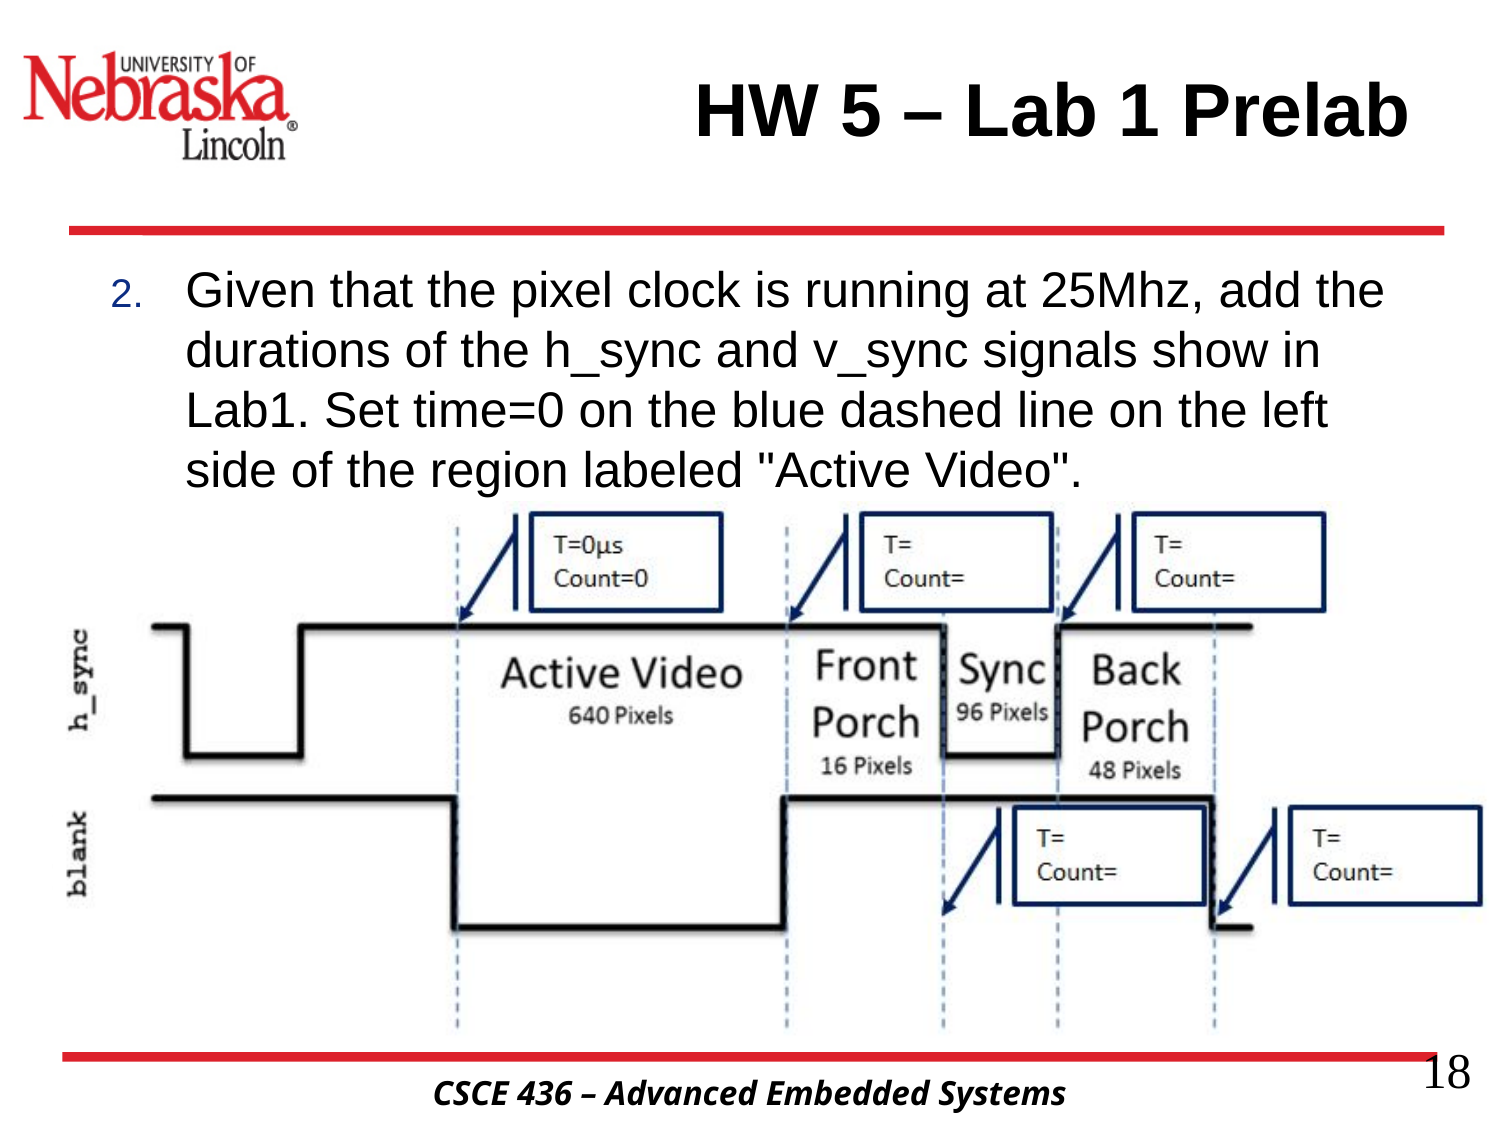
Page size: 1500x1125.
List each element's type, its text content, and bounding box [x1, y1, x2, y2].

picture [1, 32, 313, 181]
list Given that the pixel clock is running at 25Mhz, add the durations of the h_sync and v_sync signals show in Lab1. Set time=0 on the blue dashed line on the left side of the region labeled "Active Video". [95, 249, 1430, 499]
title HW 5 – Lab 1 Prelab [313, 12, 1427, 201]
slide_number 18 [1136, 1055, 1488, 1110]
picture [40, 501, 1499, 1046]
